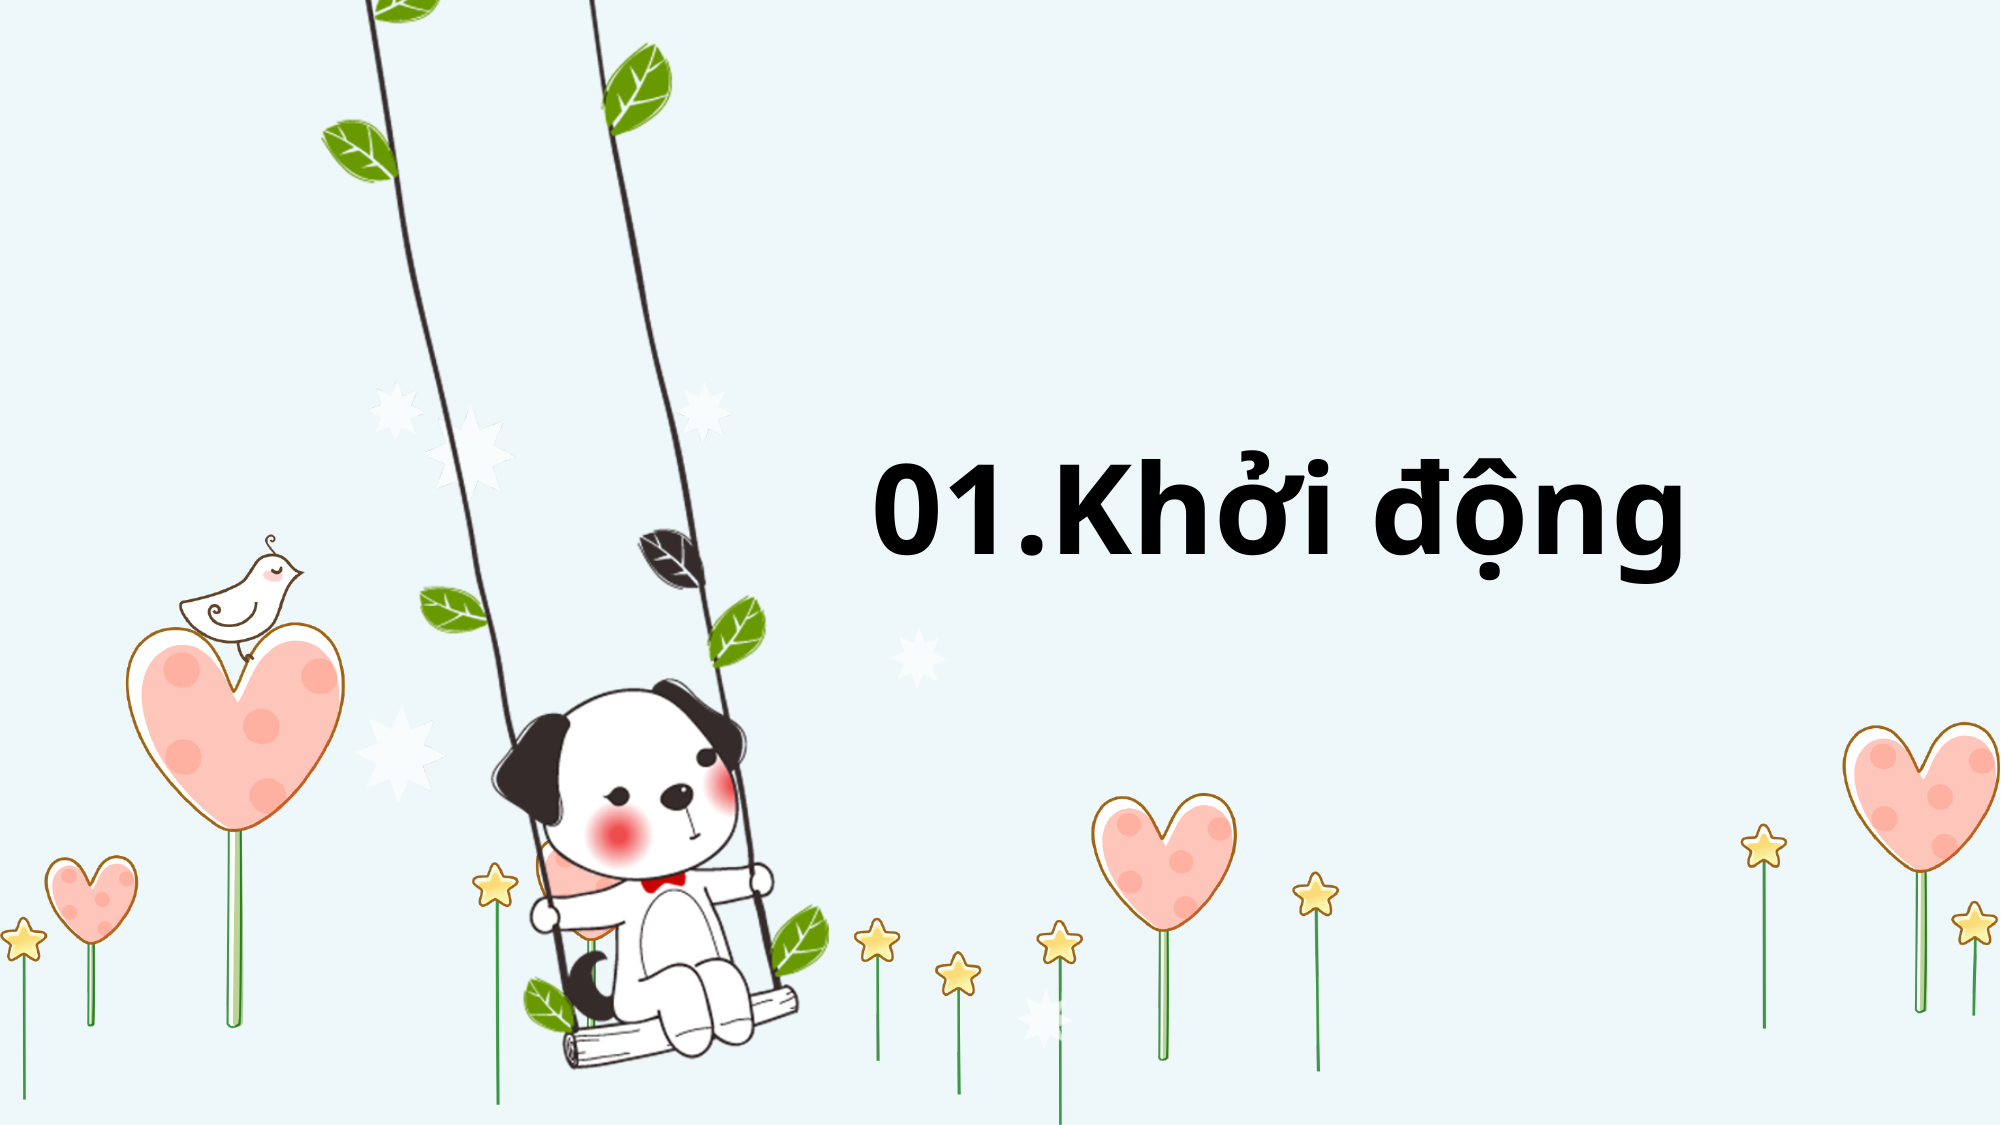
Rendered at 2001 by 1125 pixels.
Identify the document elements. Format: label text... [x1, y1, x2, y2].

picture [0, 0, 2000, 1125]
text_box 01.Khởi động [1213, 421, 1822, 534]
